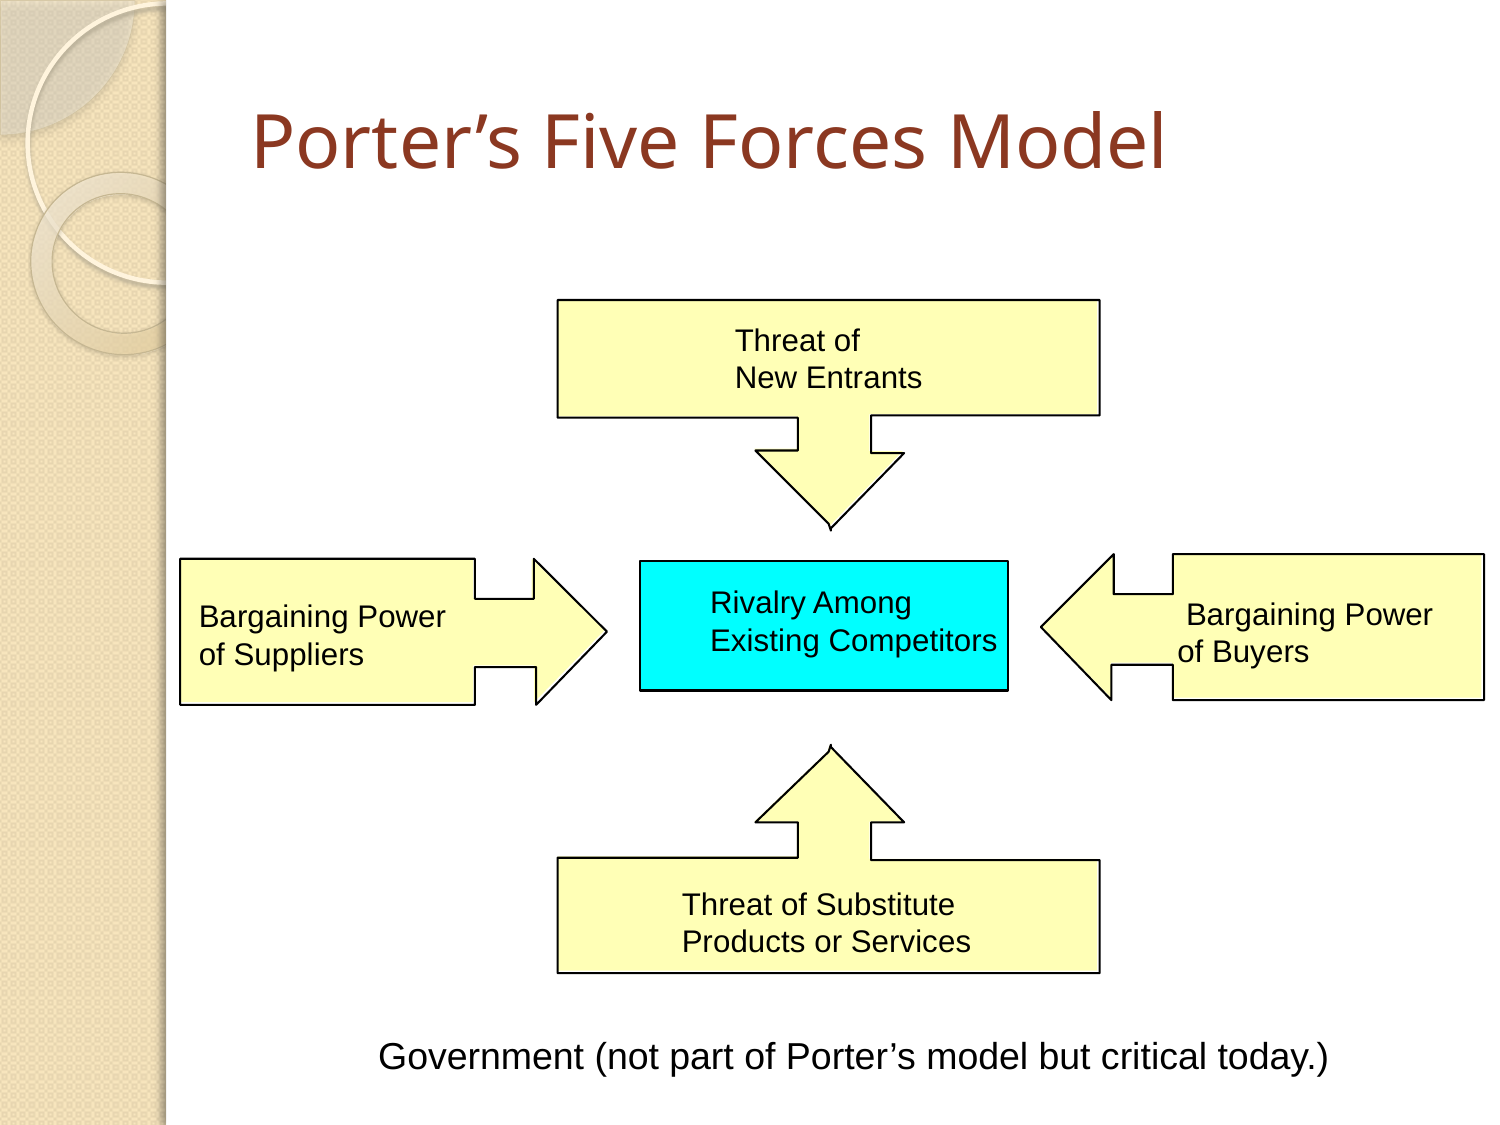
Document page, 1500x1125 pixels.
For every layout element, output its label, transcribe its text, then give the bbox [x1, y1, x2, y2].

text_box [640, 561, 1008, 691]
text_box [1172, 554, 1485, 701]
text_box Bargaining Power of Buyers [1162, 586, 1449, 677]
text_box [1040, 554, 1162, 701]
text_box [180, 558, 607, 705]
text_box Bargaining Power of Suppliers [183, 589, 462, 679]
text_box Threat of New Entrants [719, 312, 939, 403]
text_box [557, 299, 1100, 531]
text_box [557, 744, 1100, 974]
text_box Government (not part of Porter’s model but critical today.) [363, 1024, 1345, 1085]
title Porter’s Five Forces Model [235, 45, 1466, 233]
text_box Rivalry Among Existing Competitors [695, 574, 1014, 665]
text_box Threat of Substitute Products or Services [666, 876, 987, 967]
